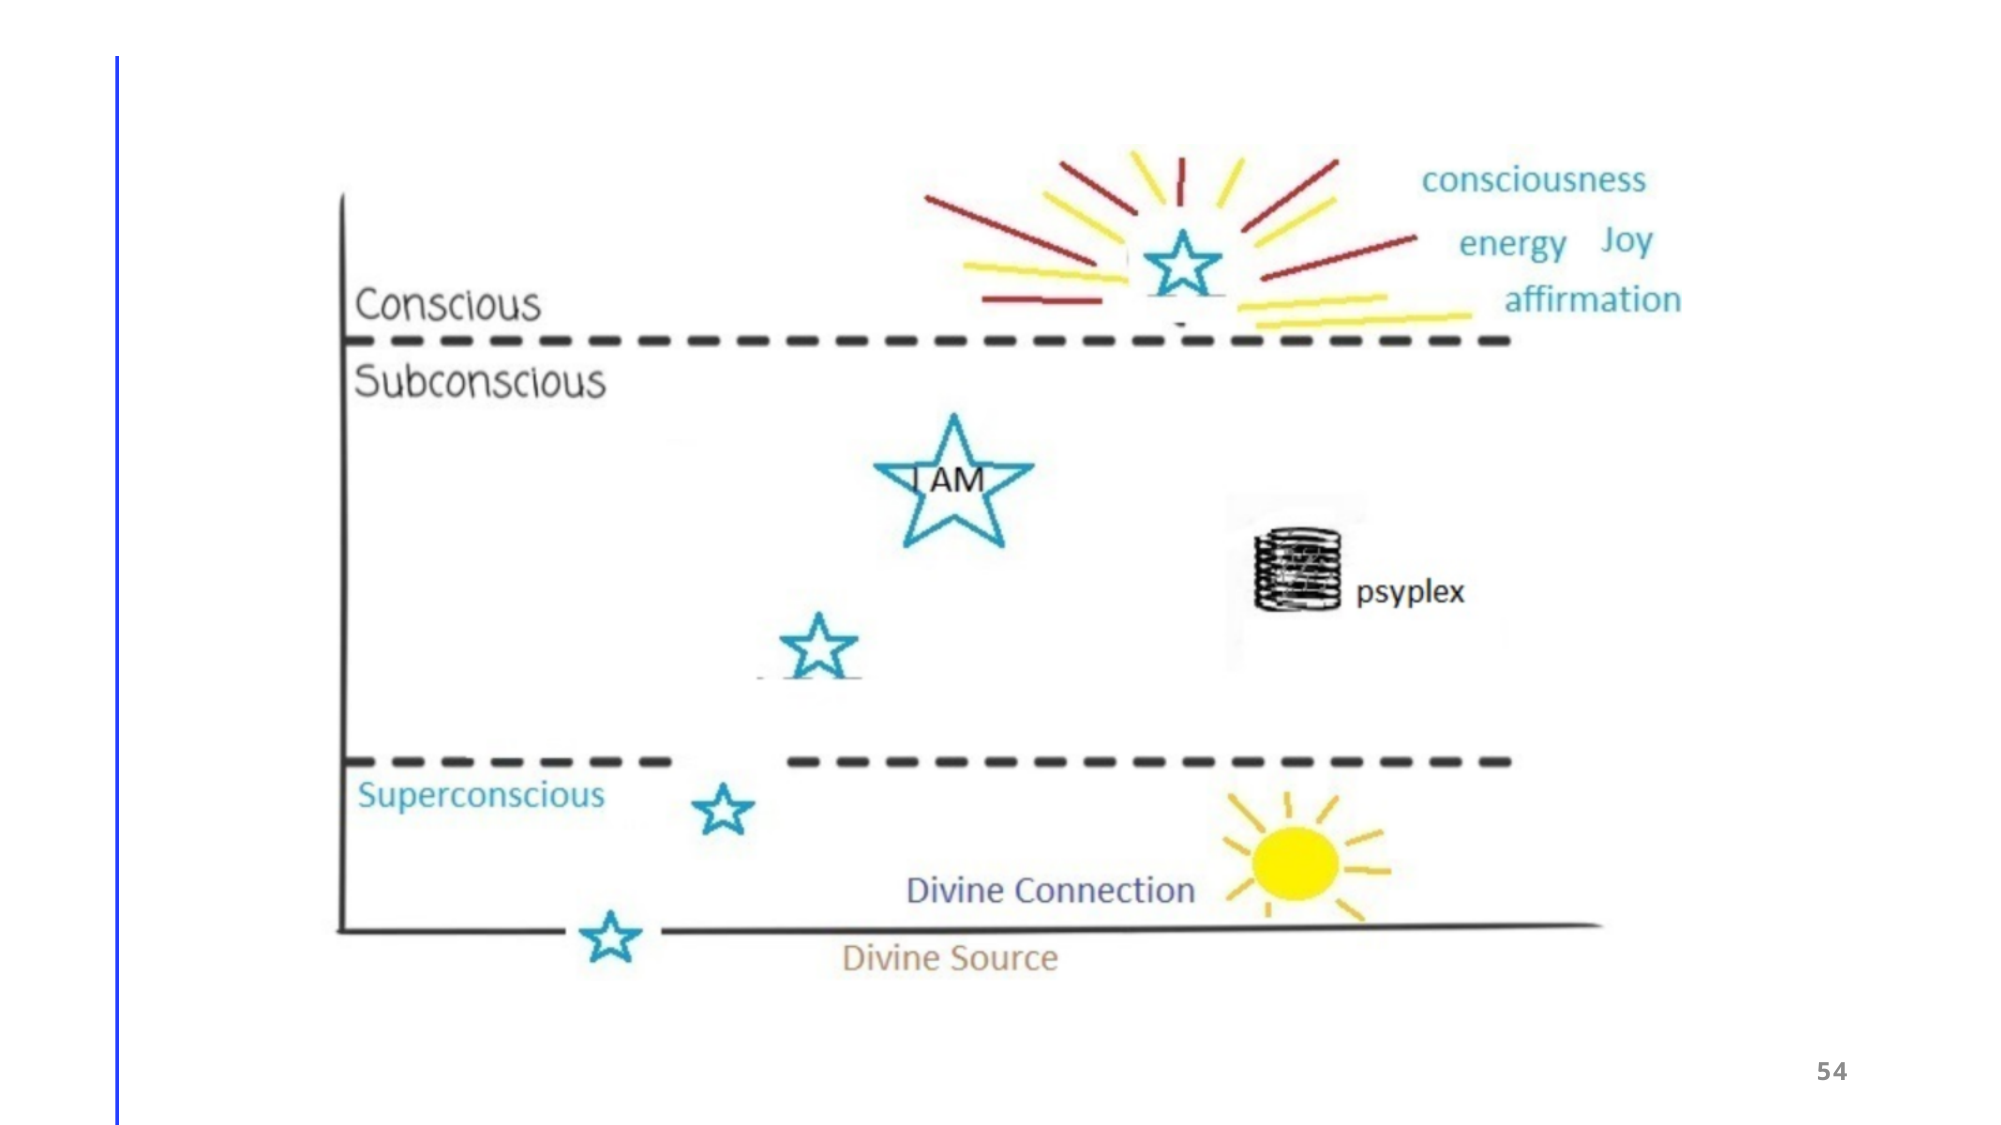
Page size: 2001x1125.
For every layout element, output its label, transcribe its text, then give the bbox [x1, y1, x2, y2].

picture [318, 144, 1682, 981]
slide_number 54 [1412, 1042, 1863, 1103]
